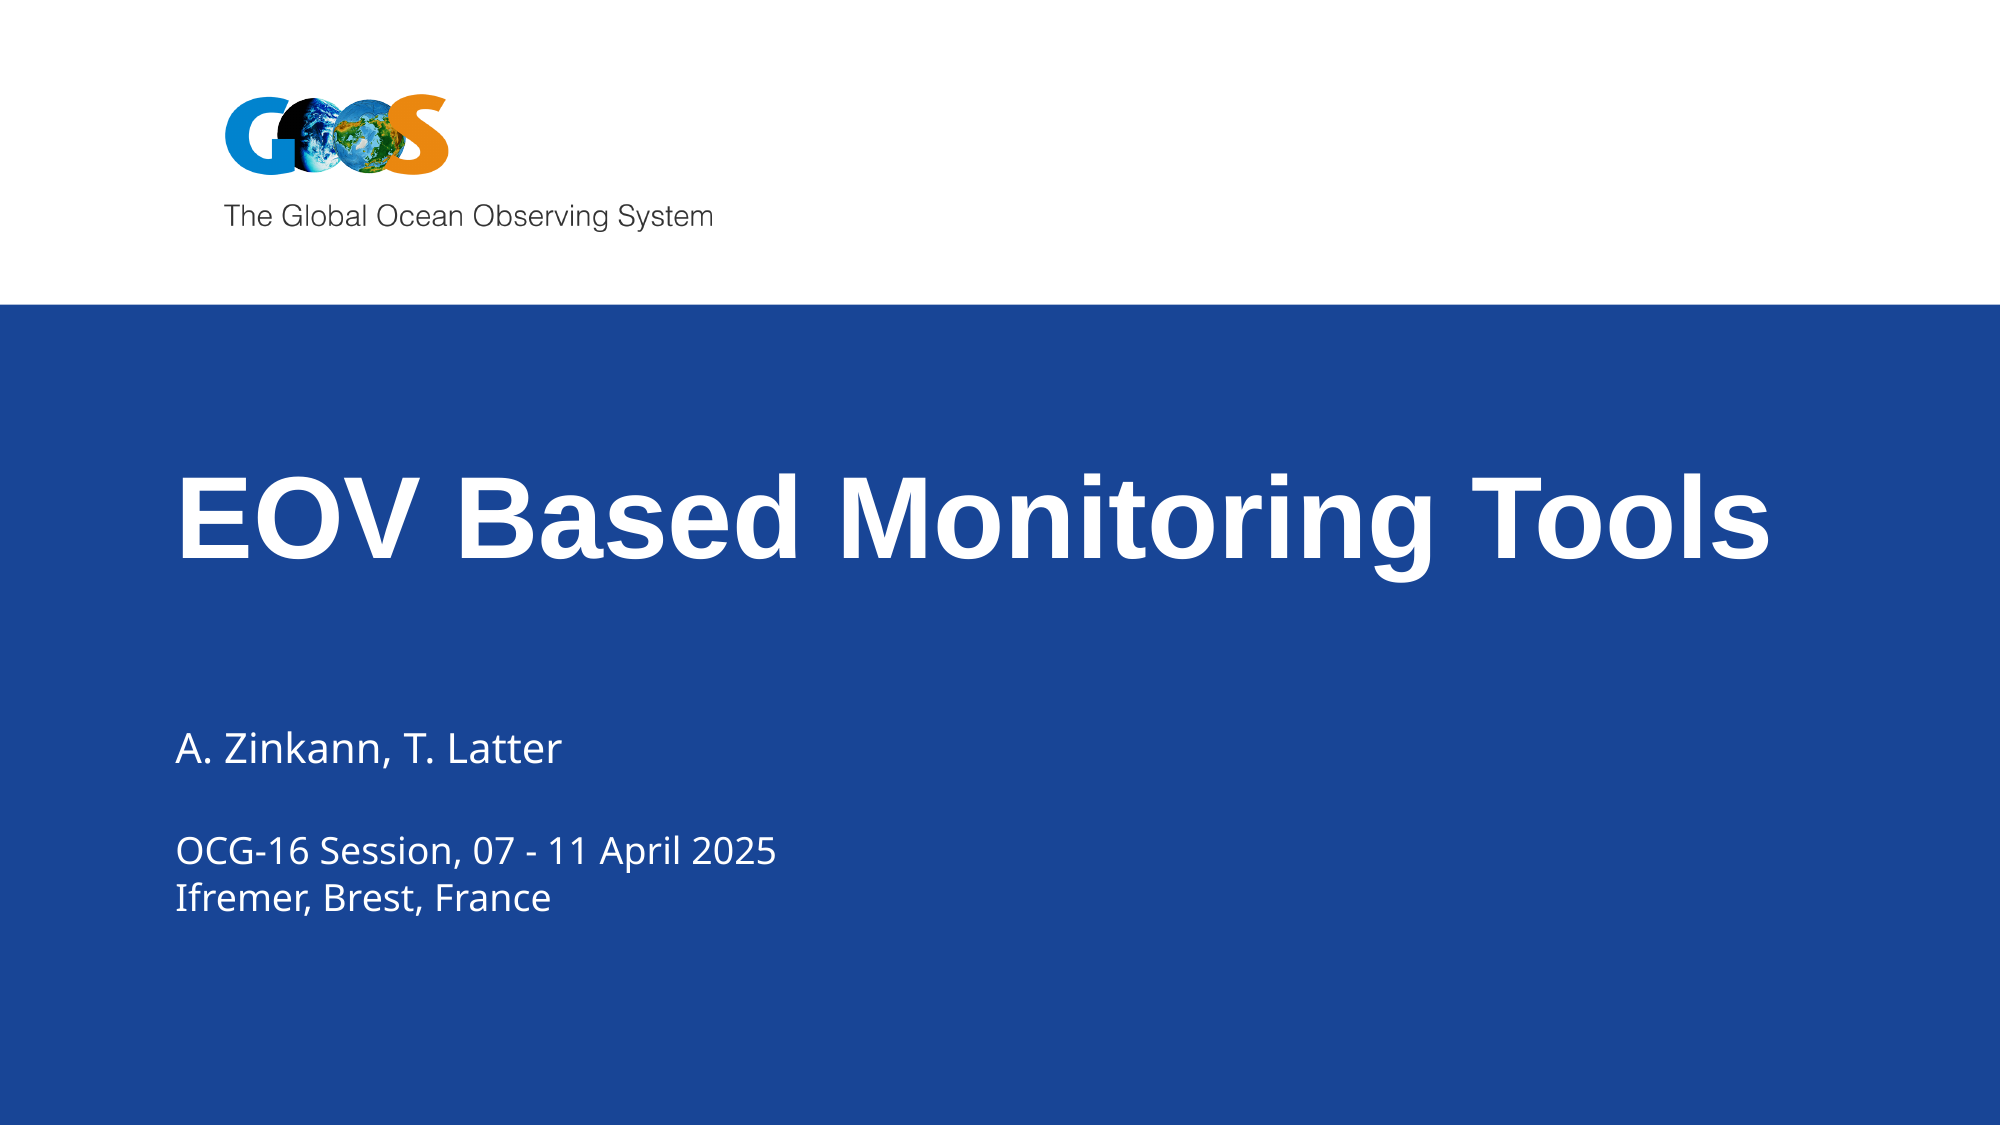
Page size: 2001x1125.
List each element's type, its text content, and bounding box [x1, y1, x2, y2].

text_box A. Zinkann, T. Latter OCG-16 Session, 07 - 11 April 2025 Ifremer, Brest, France [175, 719, 1825, 953]
picture [224, 94, 712, 232]
title EOV Based Monitoring Tools [175, 457, 1882, 611]
